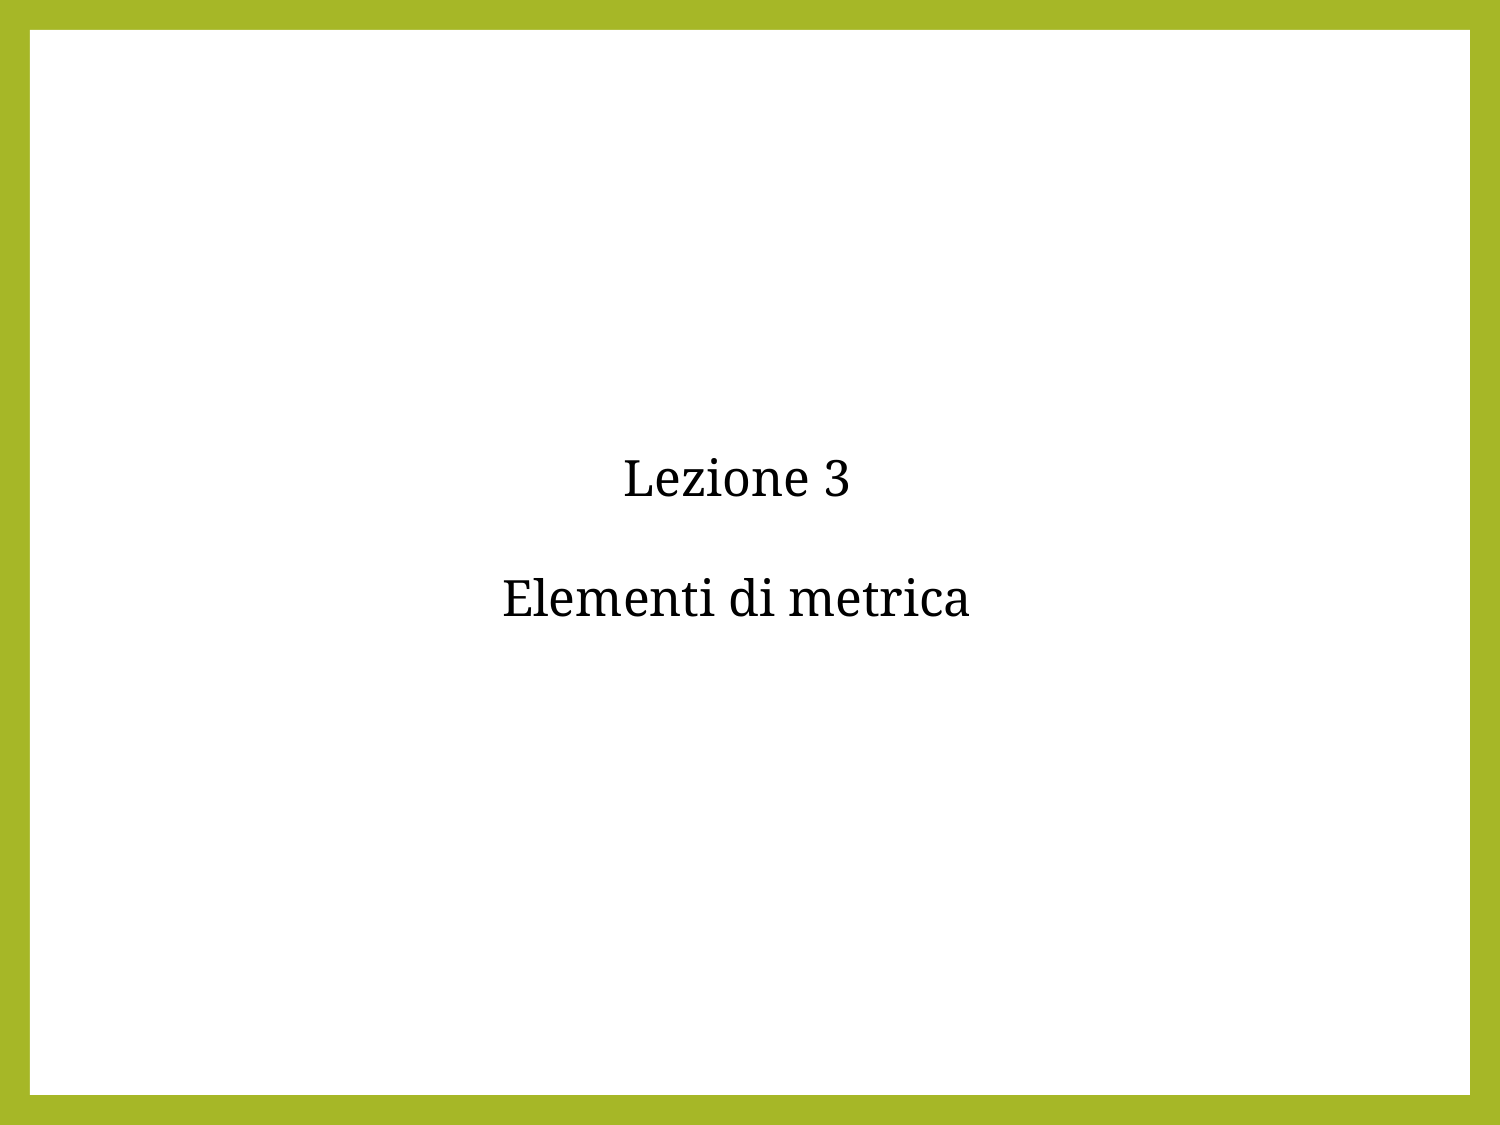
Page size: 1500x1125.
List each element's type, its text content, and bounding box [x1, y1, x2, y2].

text_box Lezione 3 Elementi di metrica [487, 438, 987, 679]
